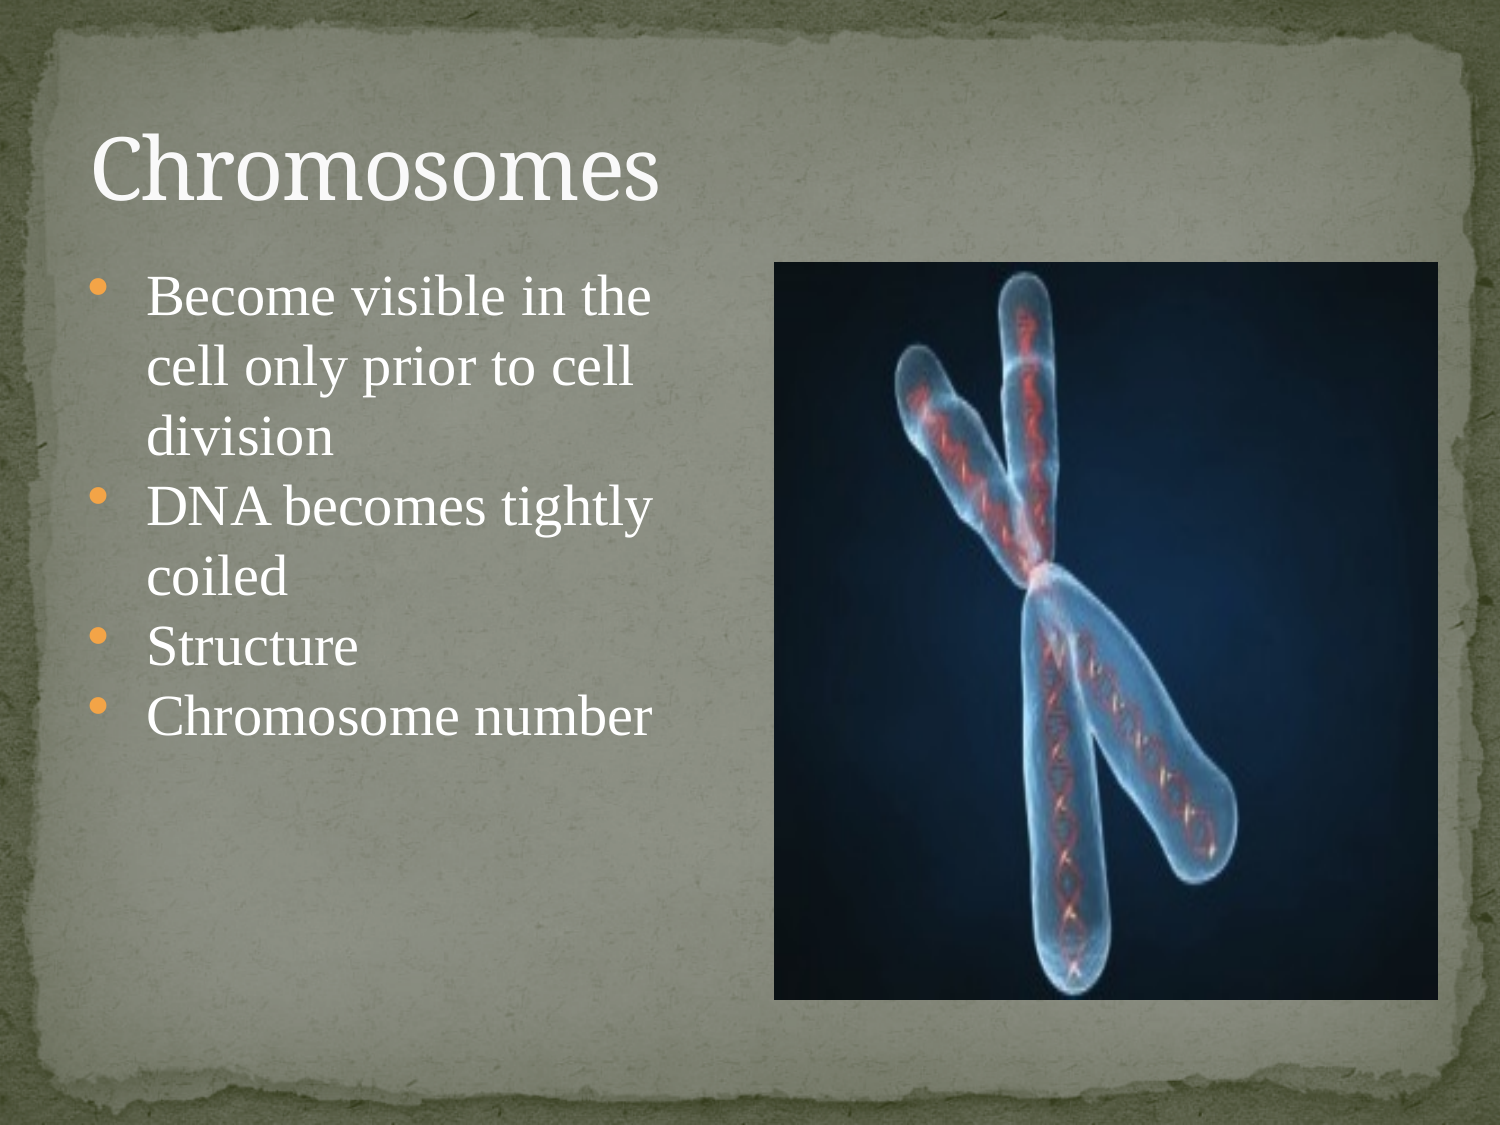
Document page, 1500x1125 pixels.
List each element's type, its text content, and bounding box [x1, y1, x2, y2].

list Become visible in the cell only prior to cell division DNA becomes tightly coiled Structure Chromosome number [75, 249, 741, 1000]
title Chromosomes [74, 24, 1425, 225]
picture [774, 262, 1438, 1000]
